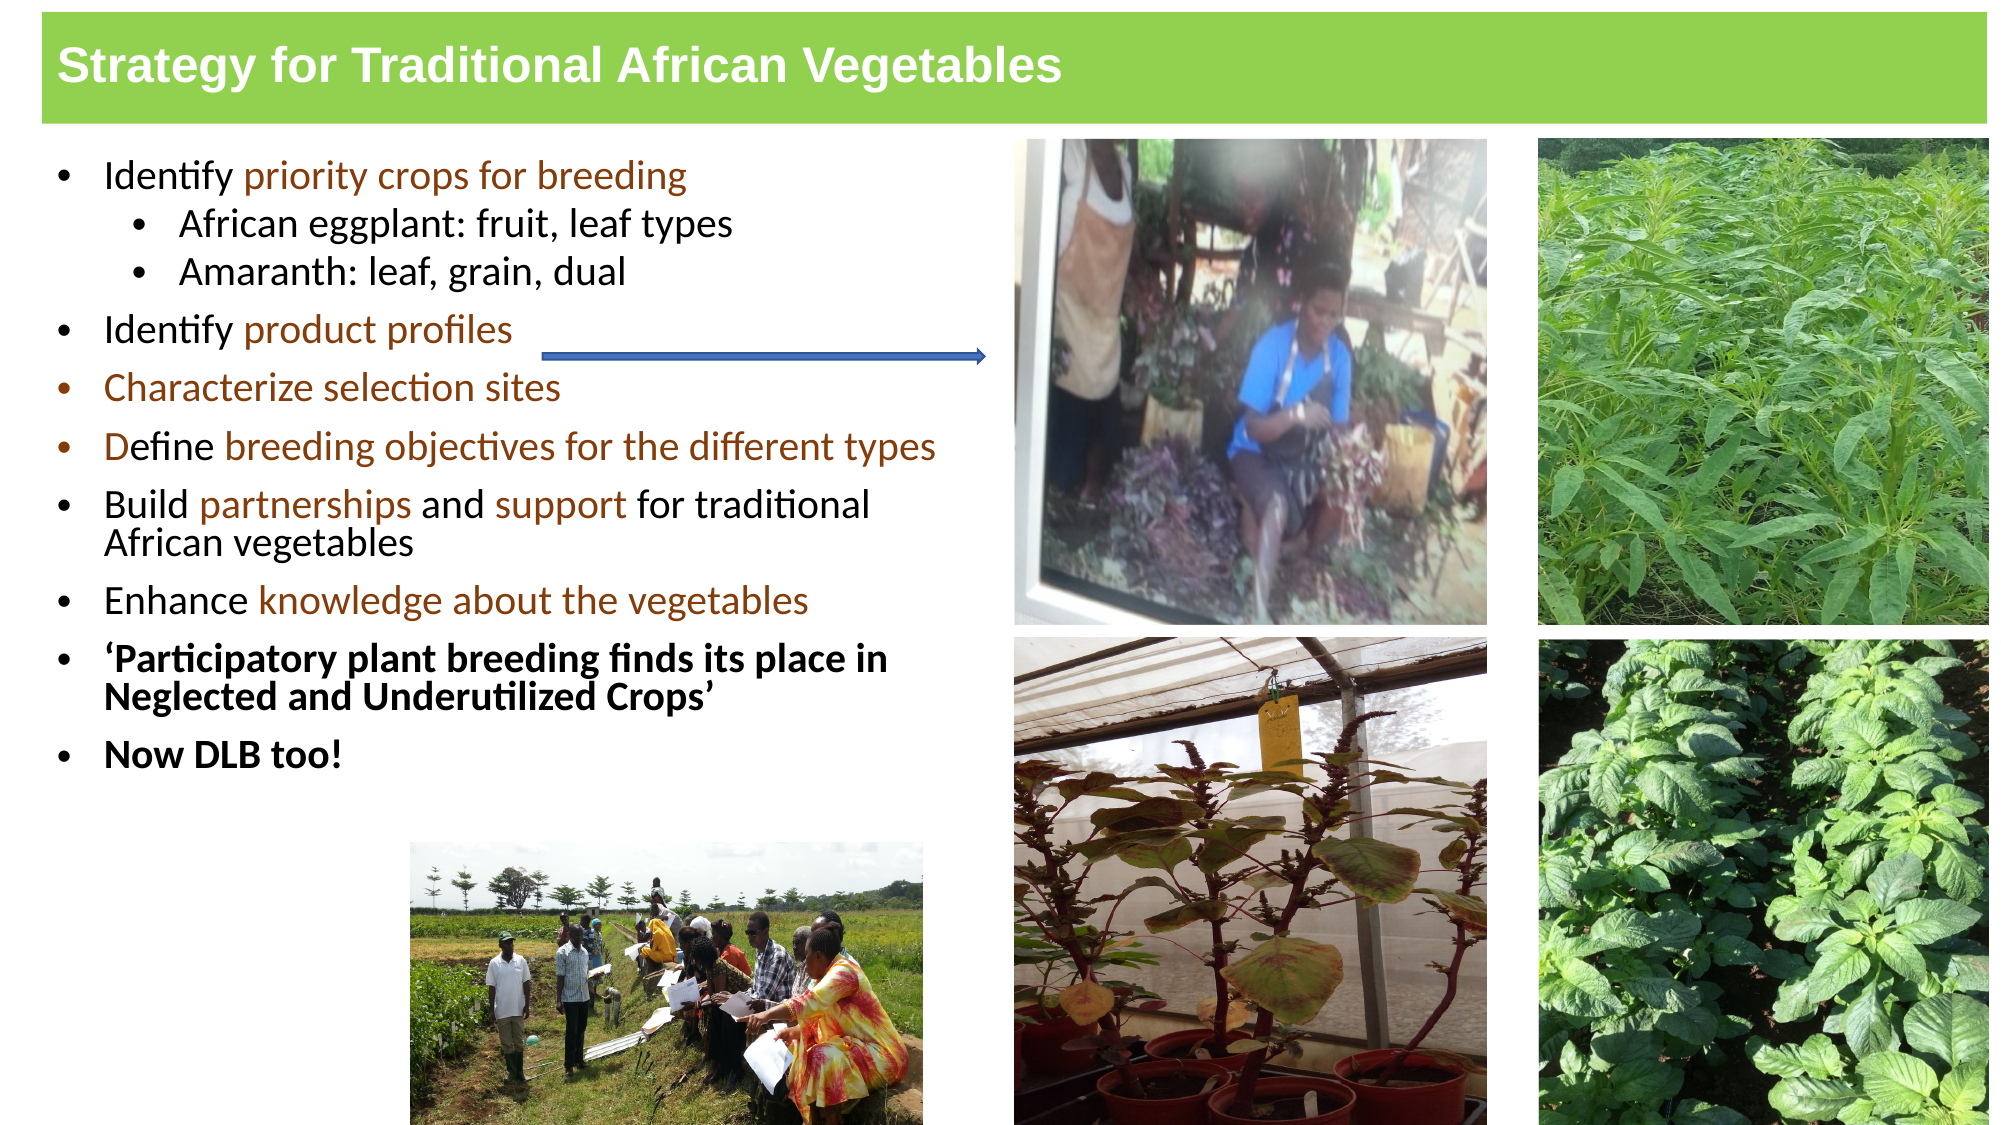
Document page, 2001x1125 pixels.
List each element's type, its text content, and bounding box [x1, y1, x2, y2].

picture [410, 842, 923, 1125]
text_box [541, 347, 986, 366]
list Identify priority crops for breeding African eggplant: fruit, leaf types Amaranth: leaf, grain, dual Identify product profiles Characterize selection sites Define breeding objectives for the different types Build partnerships and support for traditional African vegetables Enhance knowledge about the vegetables ‘Participatory plant breeding finds its place in Neglected and Underutilized Crops’ Now DLB too! [41, 151, 985, 987]
picture [1520, 640, 2000, 1125]
picture [1014, 138, 1487, 625]
picture [1538, 138, 1989, 625]
title Strategy for Traditional African Vegetables [41, 11, 1988, 124]
picture [1014, 637, 1487, 1125]
